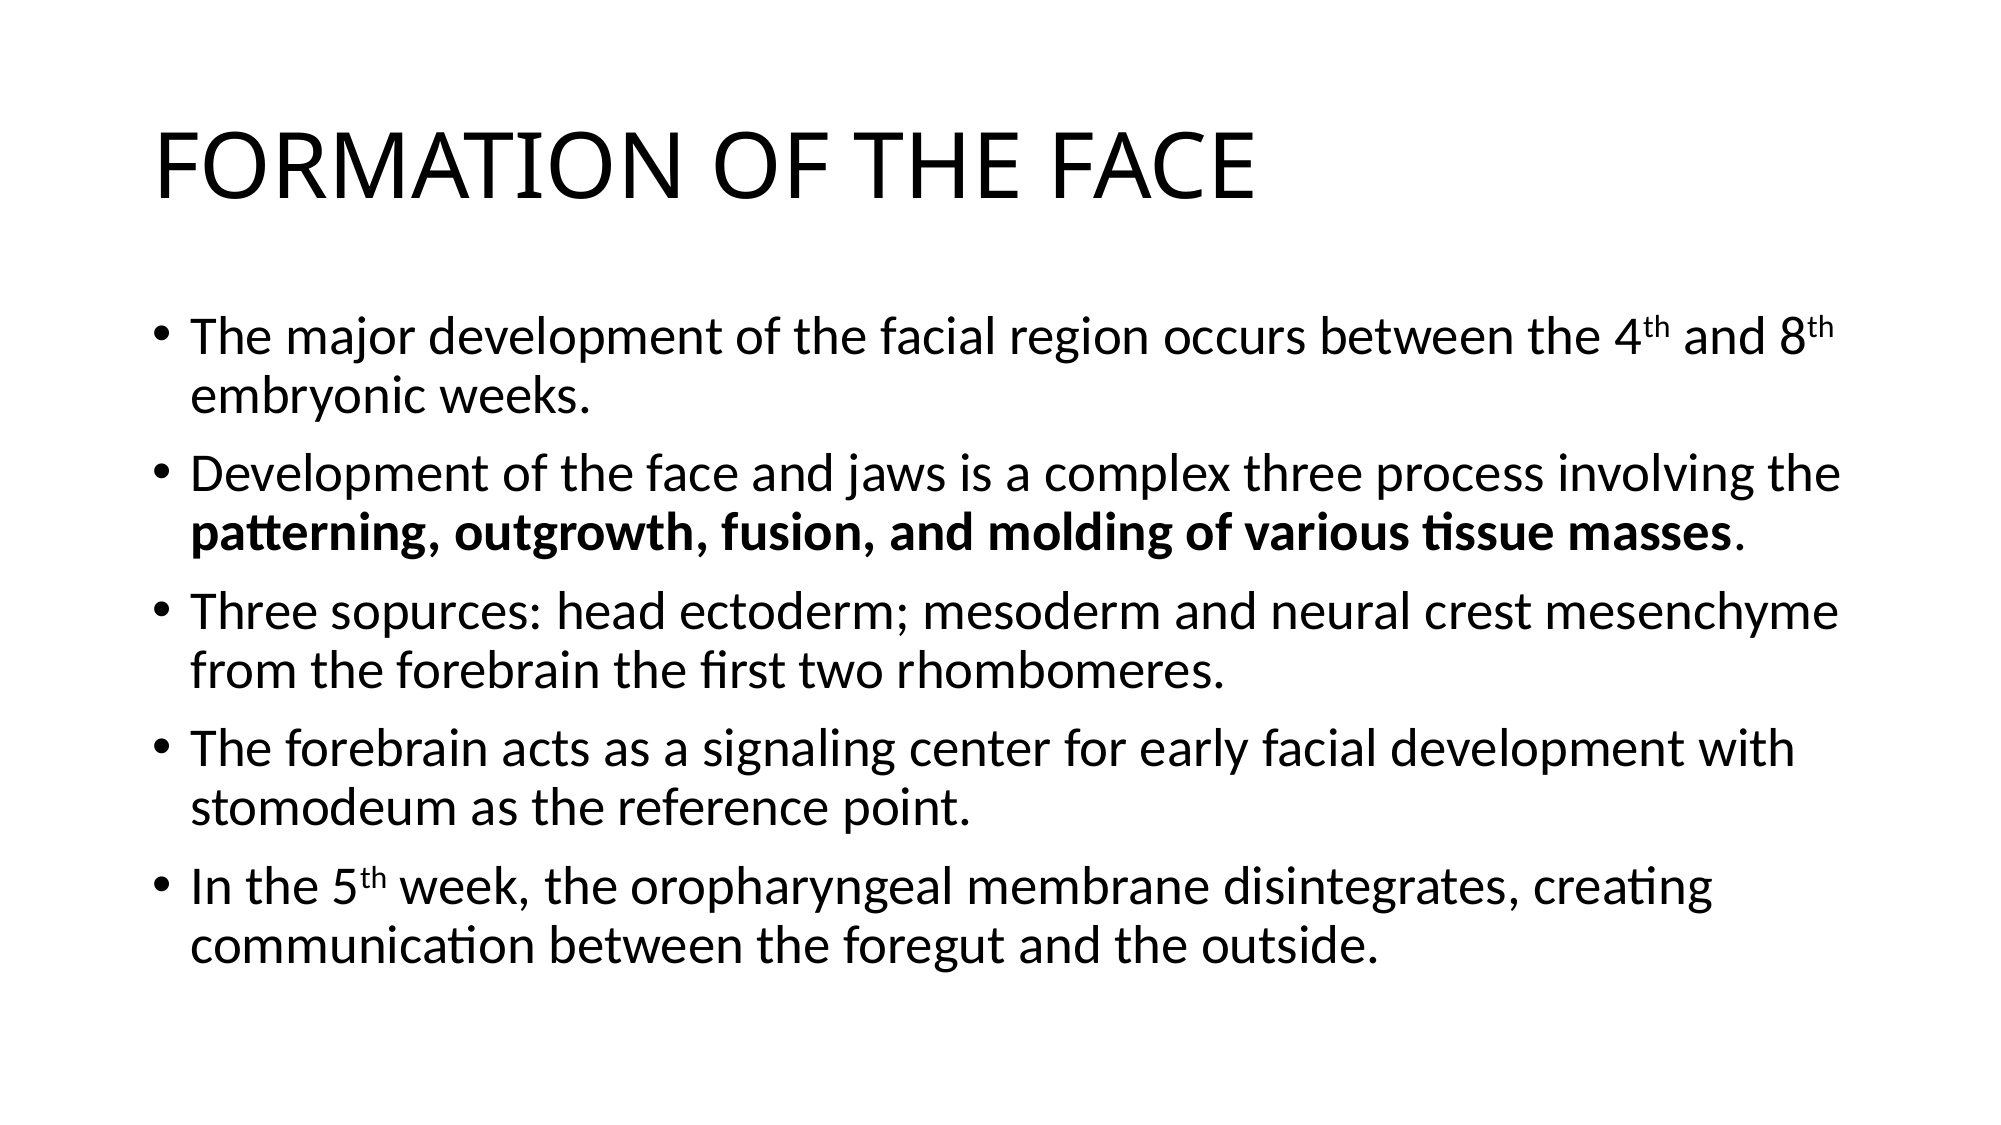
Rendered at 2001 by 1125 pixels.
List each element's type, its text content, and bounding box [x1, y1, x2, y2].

title FORMATION OF THE FACE [137, 59, 1863, 278]
list The major development of the facial region occurs between the 4th and 8th embryonic weeks. Development of the face and jaws is a complex three process involving the patterning, outgrowth, fusion, and molding of various tissue masses. Three sopurces: head ectoderm; mesoderm and neural crest mesenchyme from the forebrain the first two rhombomeres. The forebrain acts as a signaling center for early facial development with stomodeum as the reference point. In the 5th week, the oropharyngeal membrane disintegrates, creating communication between the foregut and the outside. [137, 299, 1863, 1014]
